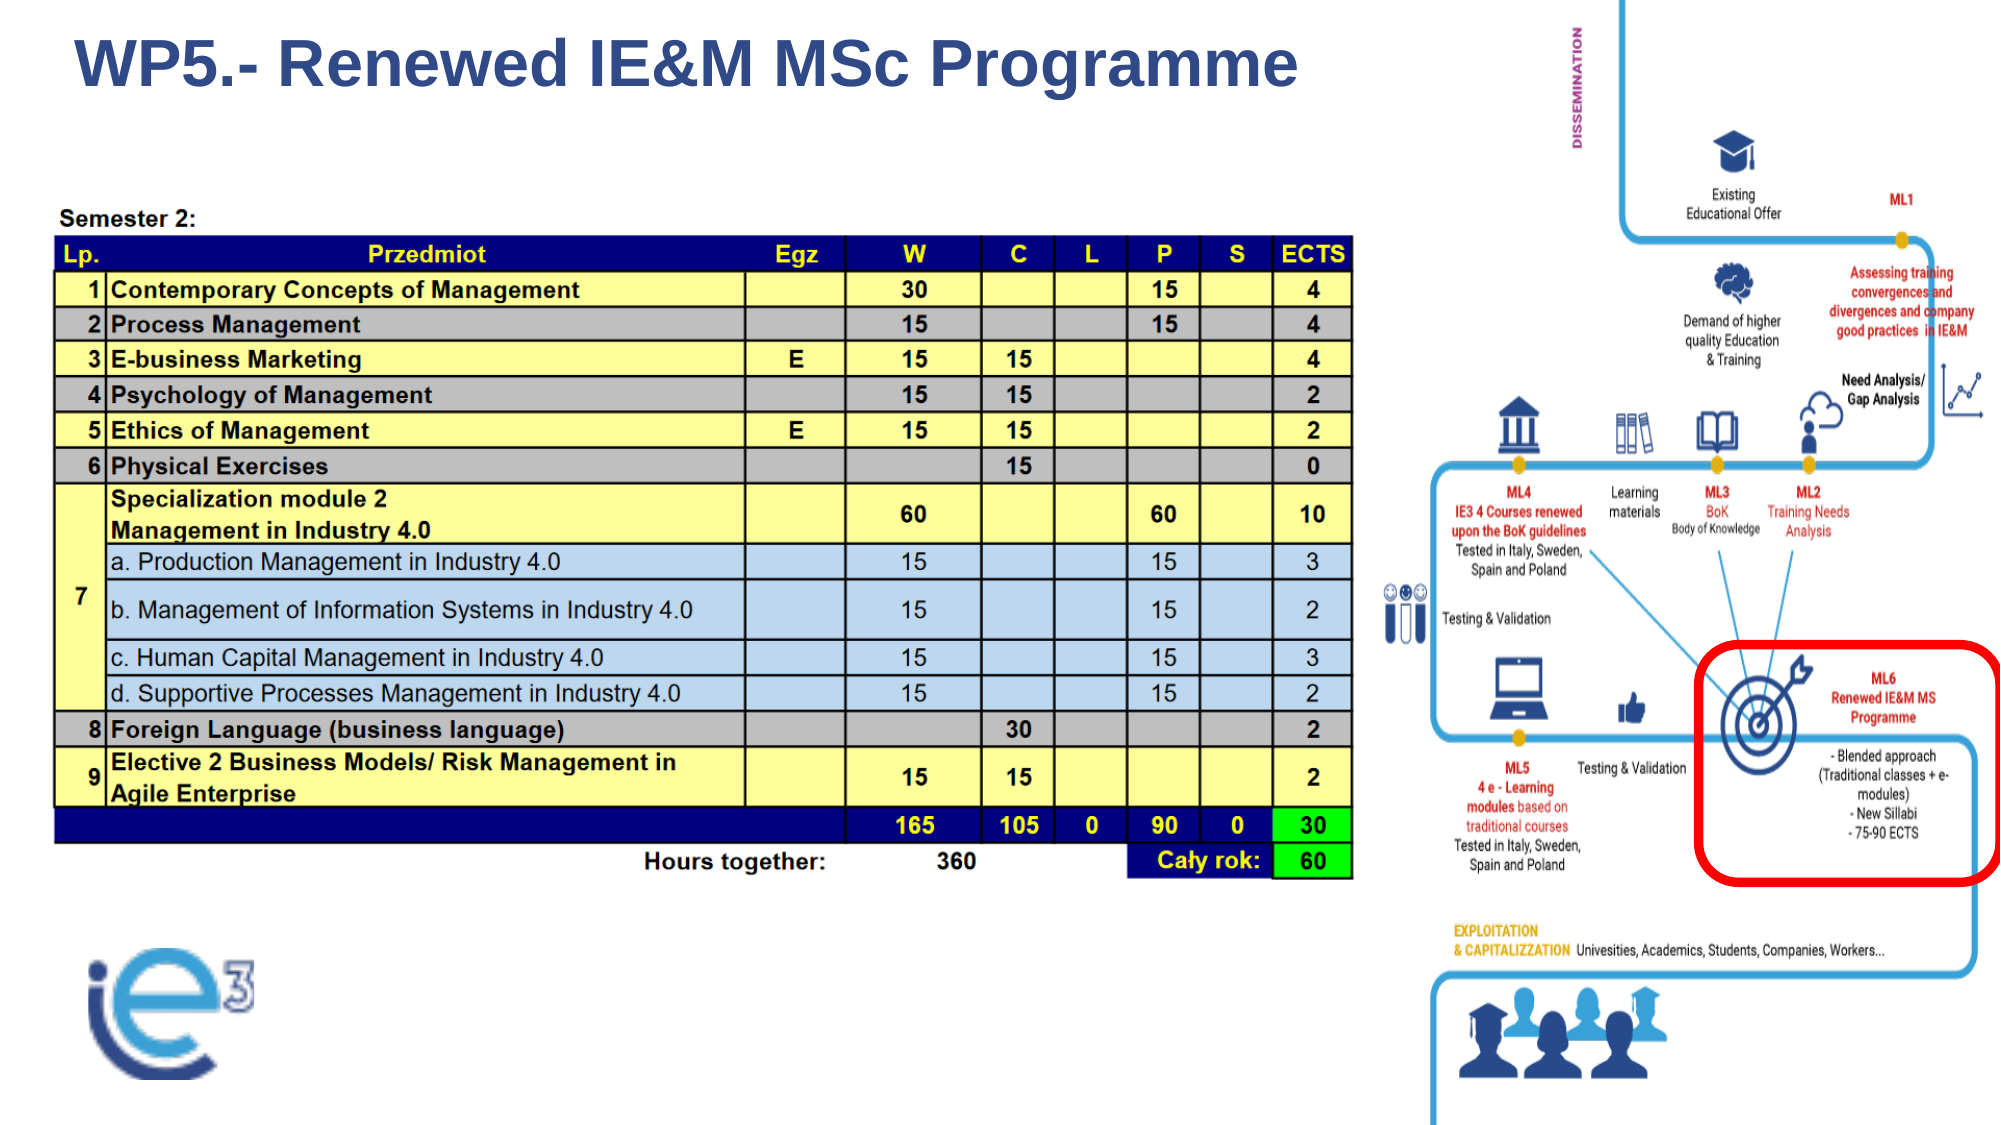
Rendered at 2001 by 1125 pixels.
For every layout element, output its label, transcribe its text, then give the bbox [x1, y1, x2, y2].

picture [11, 0, 2000, 1125]
picture [88, 948, 255, 1080]
list WP5.- Renewed IE&M MSc Programme [40, 21, 1377, 200]
